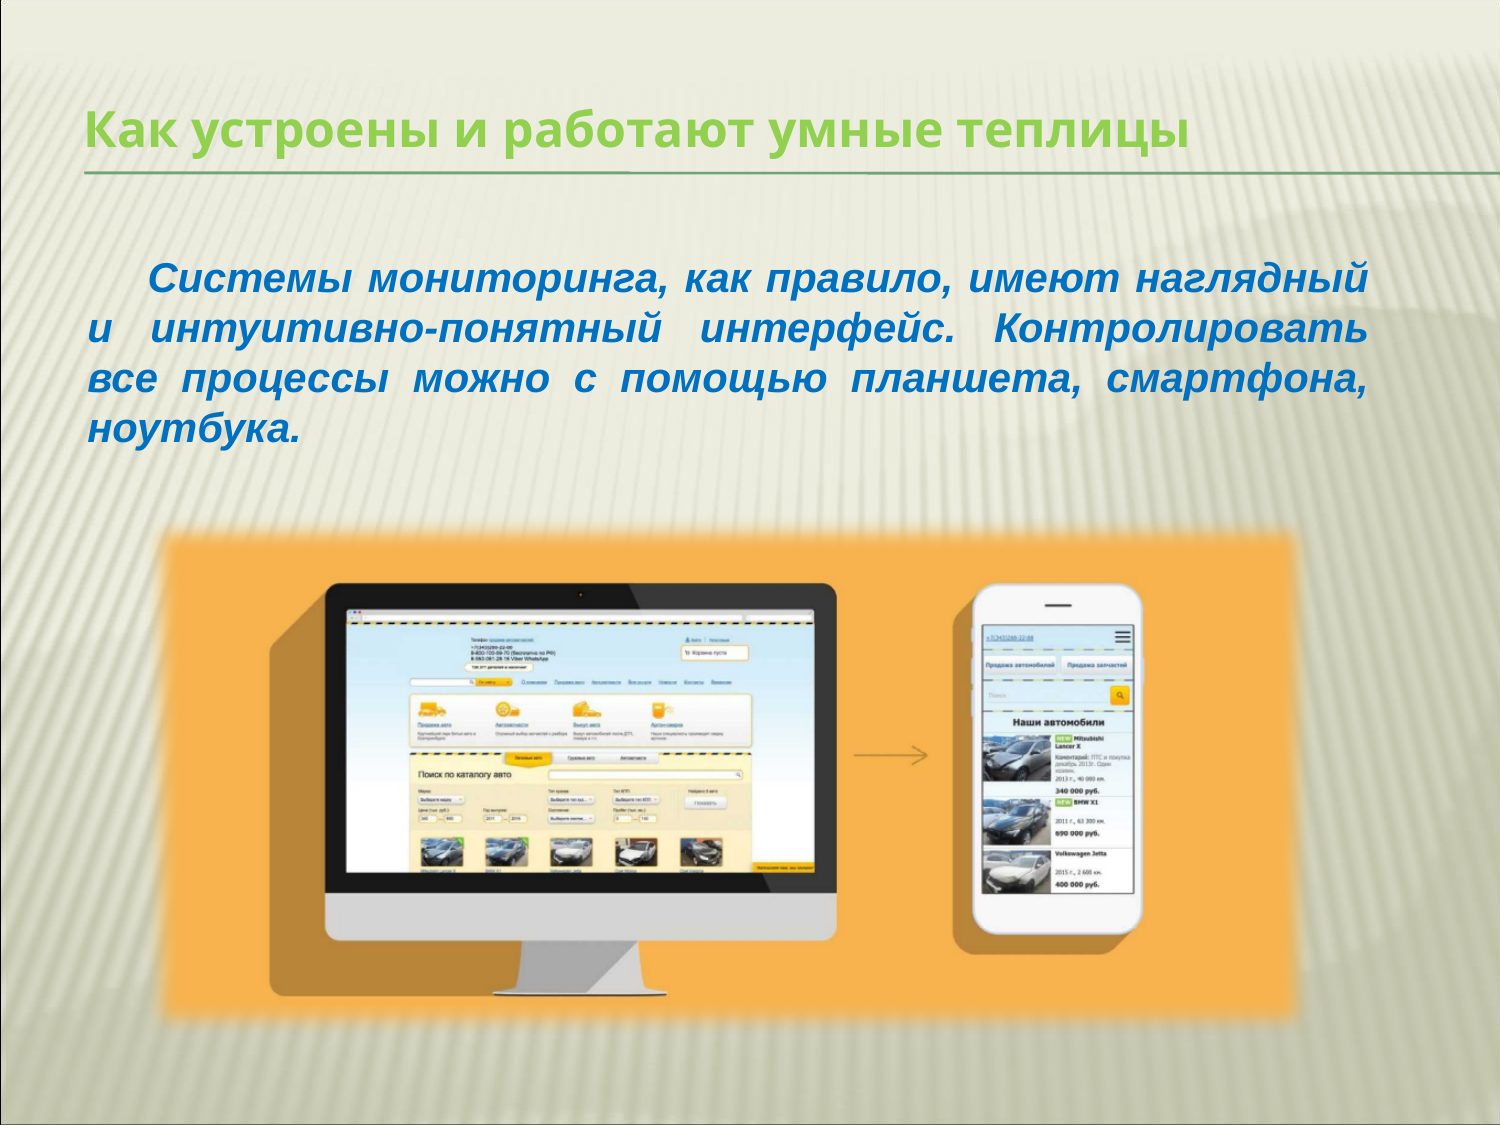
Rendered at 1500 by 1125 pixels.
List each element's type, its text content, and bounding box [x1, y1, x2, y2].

text_box Как устроены и работают умные теплицы [68, 89, 1310, 165]
text_box Системы мониторинга, как правило, имеют наглядный и интуитивно-понятный интерфейс. Контролировать все процессы можно с помощью планшета, смартфона, ноутбука. [72, 243, 1385, 459]
picture [0, 0, 1500, 1125]
